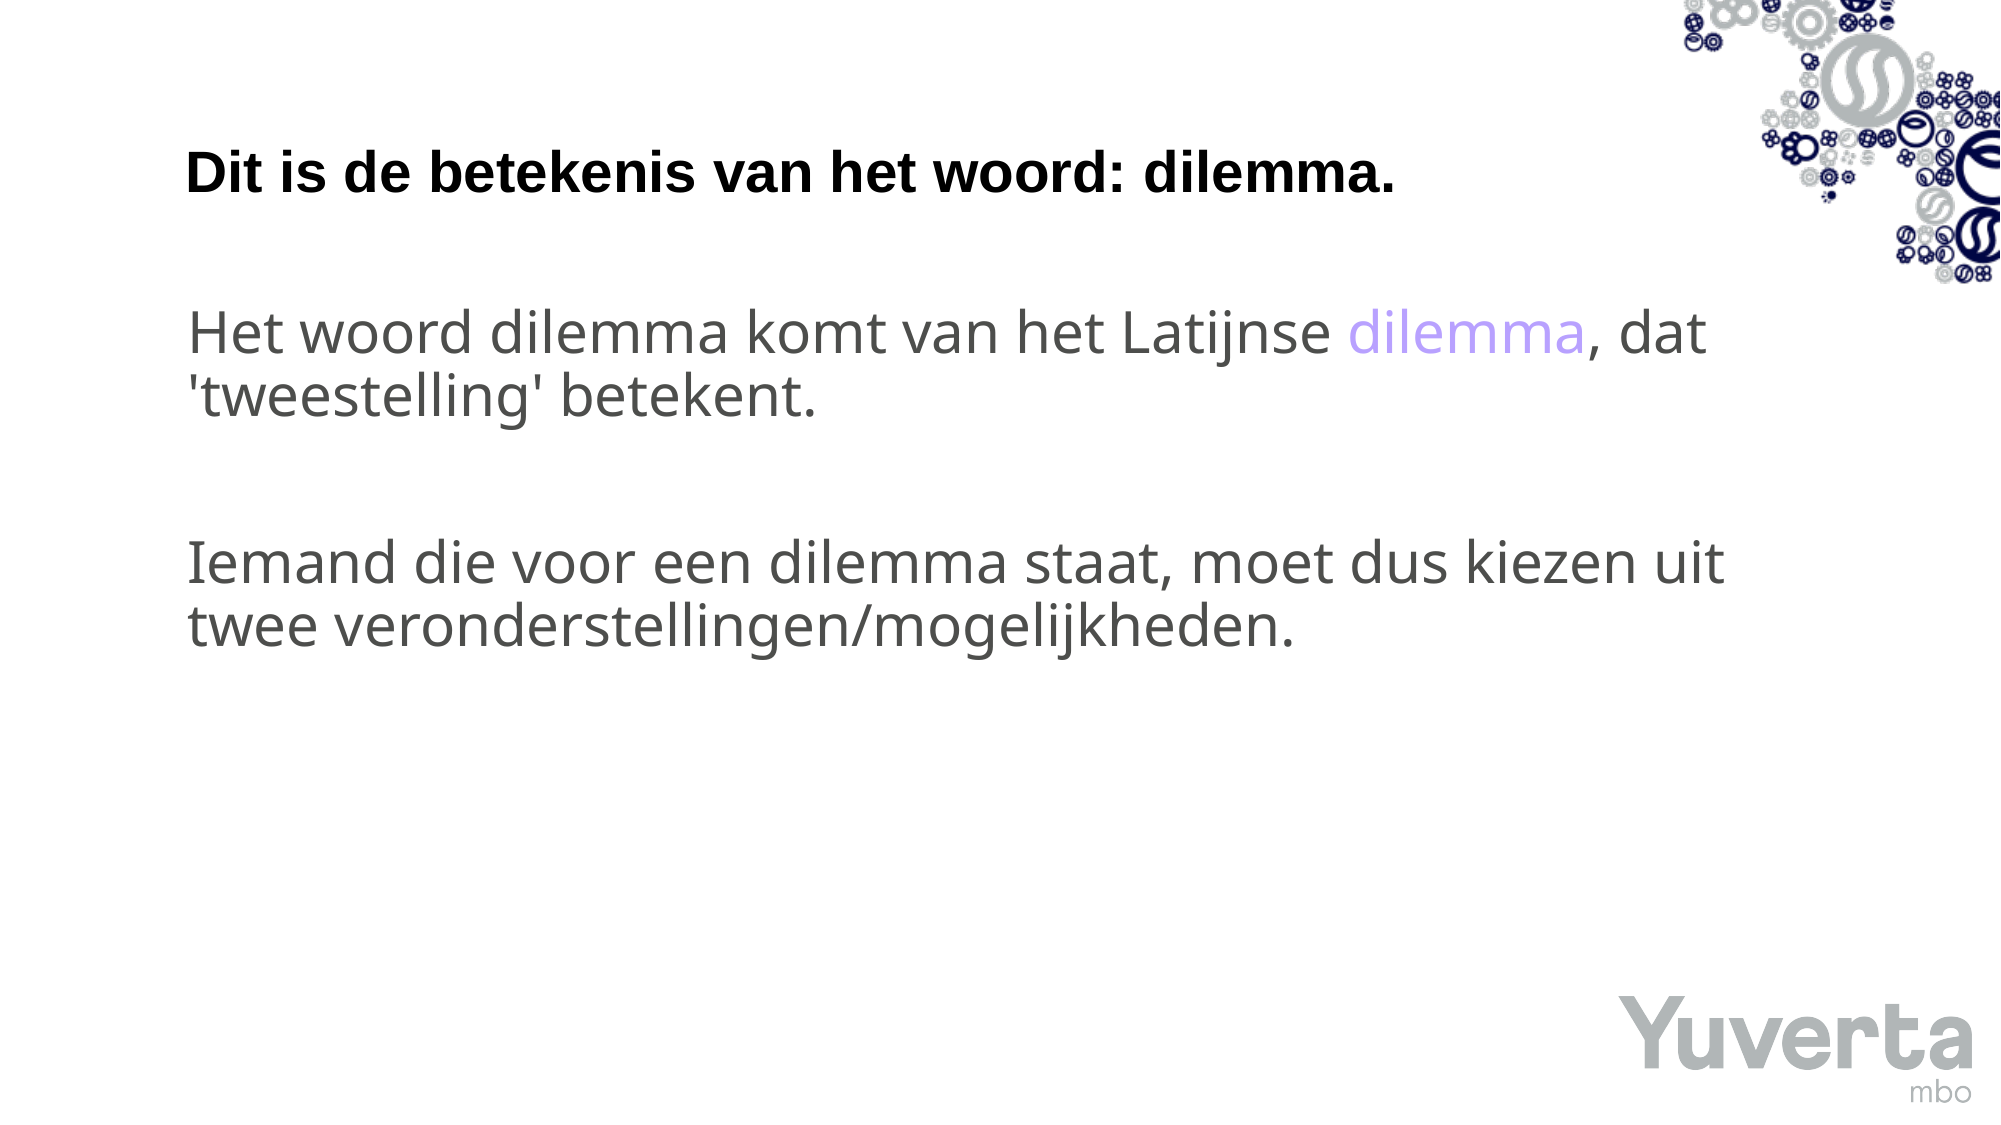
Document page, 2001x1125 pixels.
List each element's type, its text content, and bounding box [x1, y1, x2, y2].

picture [0, 0, 2000, 1125]
title Dit is de betekenis van het woord: dilemma. [170, 120, 1624, 227]
list Het woord dilemma komt van het Latijnse dilemma, dat 'tweestelling' betekent. Iemand die voor een dilemma staat, moet dus kiezen uit twee veronderstellingen/mogelijkheden. [172, 295, 1811, 1104]
